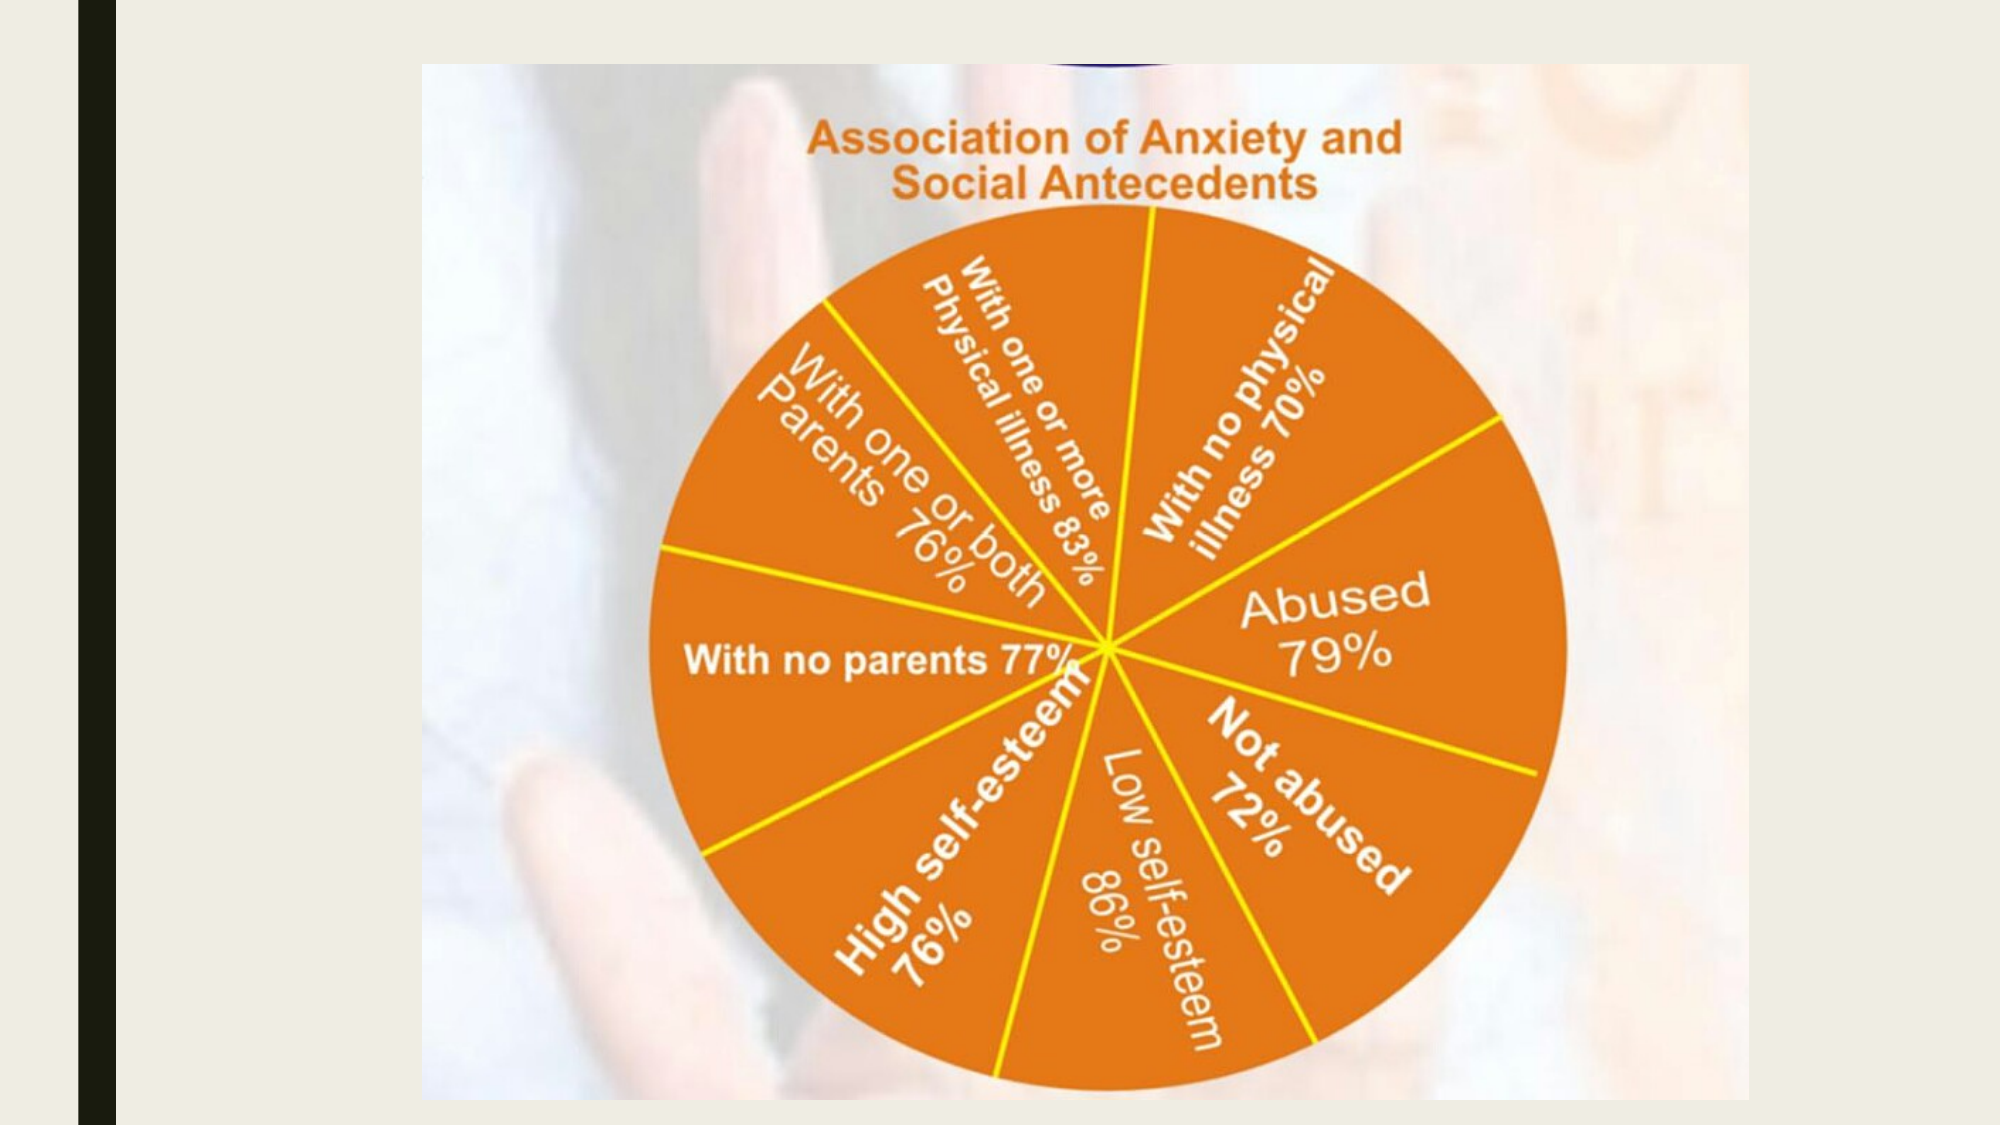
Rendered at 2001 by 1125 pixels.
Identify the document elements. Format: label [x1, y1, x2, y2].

list [422, 64, 1749, 1100]
